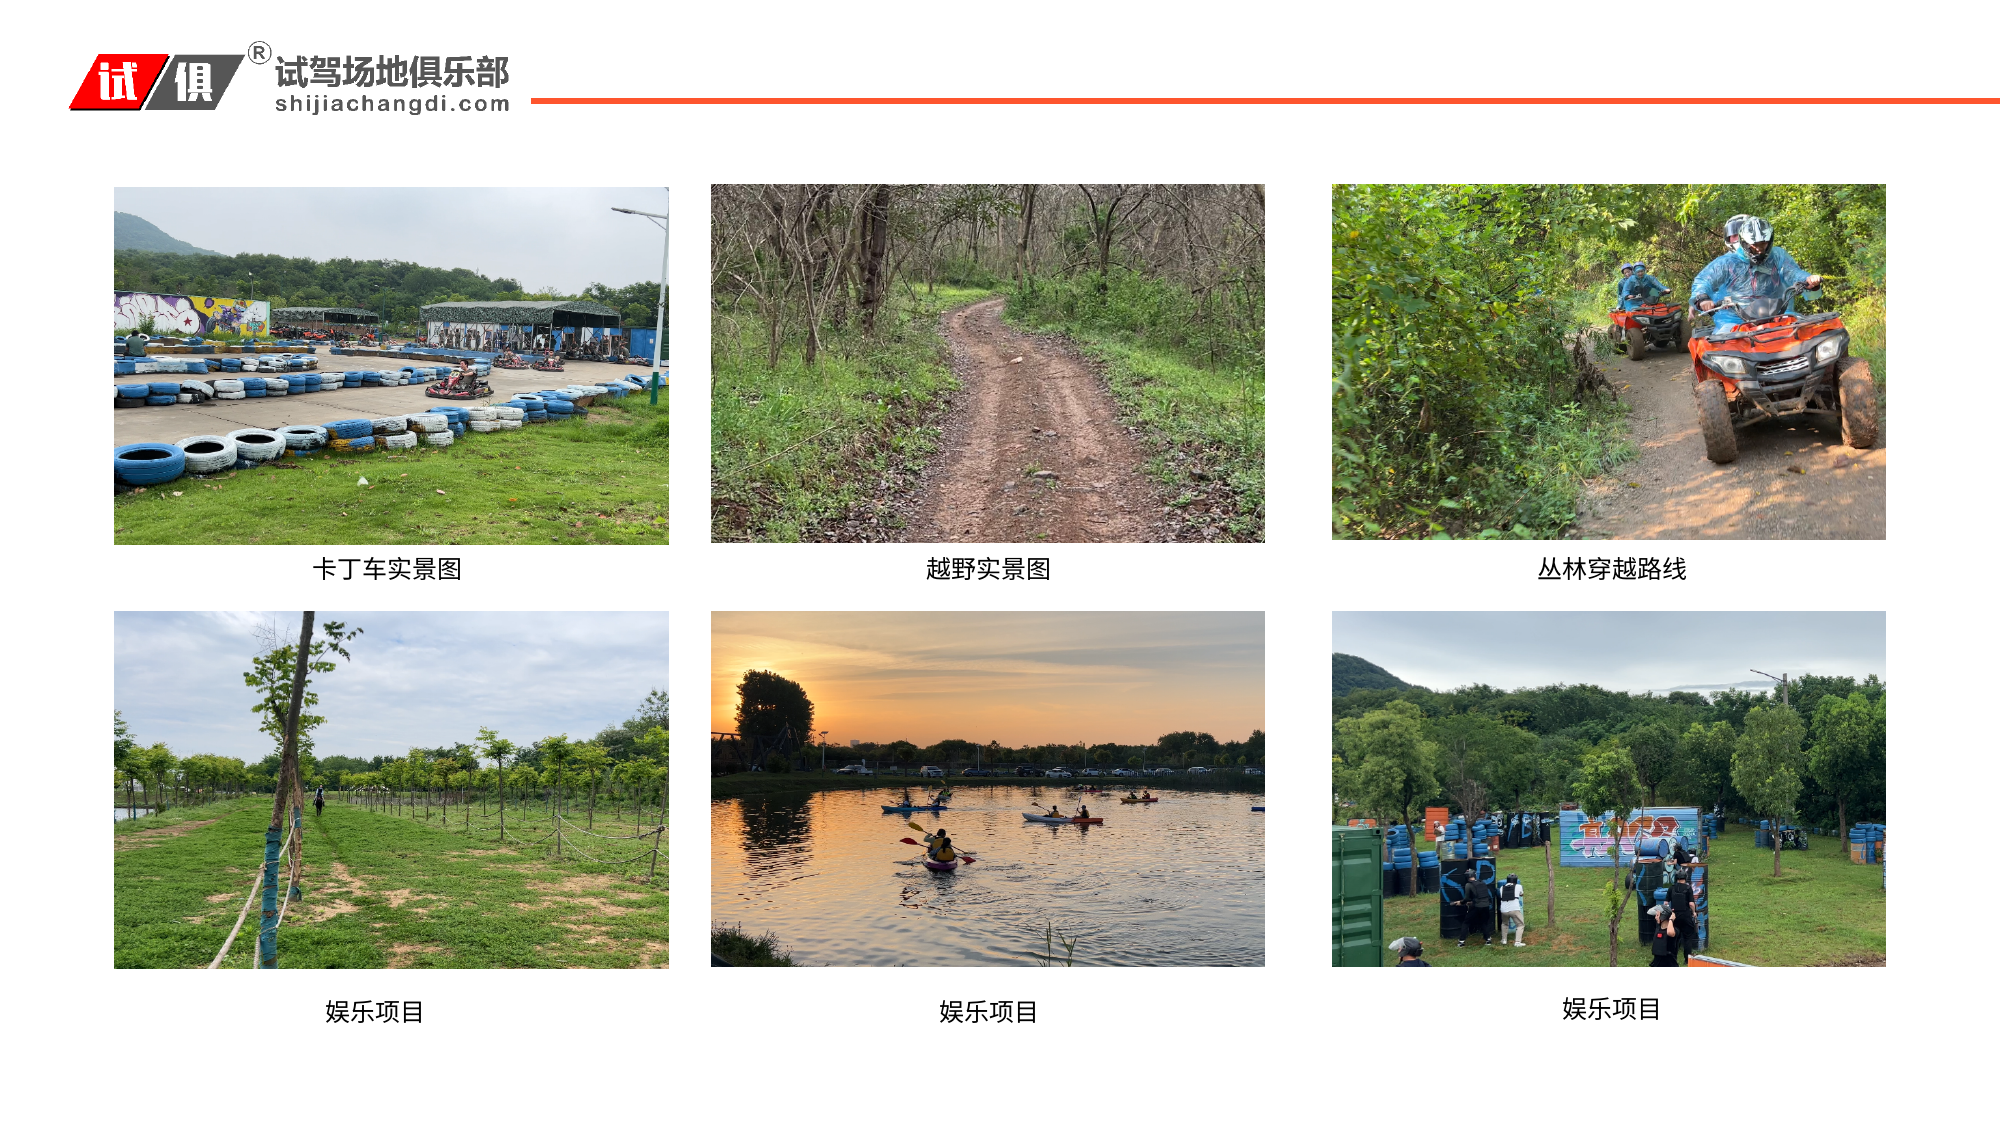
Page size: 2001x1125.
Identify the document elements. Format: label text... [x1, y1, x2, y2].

picture [1332, 184, 1886, 540]
text_box 越野实景图 [801, 546, 1178, 592]
text_box 娱乐项目 [1424, 986, 1801, 1031]
picture [53, 26, 531, 134]
picture [1332, 611, 1886, 967]
text_box 丛林穿越路线 [1424, 546, 1801, 592]
picture [711, 184, 1265, 543]
text_box 娱乐项目 [187, 988, 564, 1034]
picture [114, 611, 669, 969]
text_box 娱乐项目 [801, 988, 1178, 1034]
picture [711, 611, 1265, 967]
text_box 卡丁车实景图 [199, 546, 576, 592]
picture [114, 187, 669, 545]
